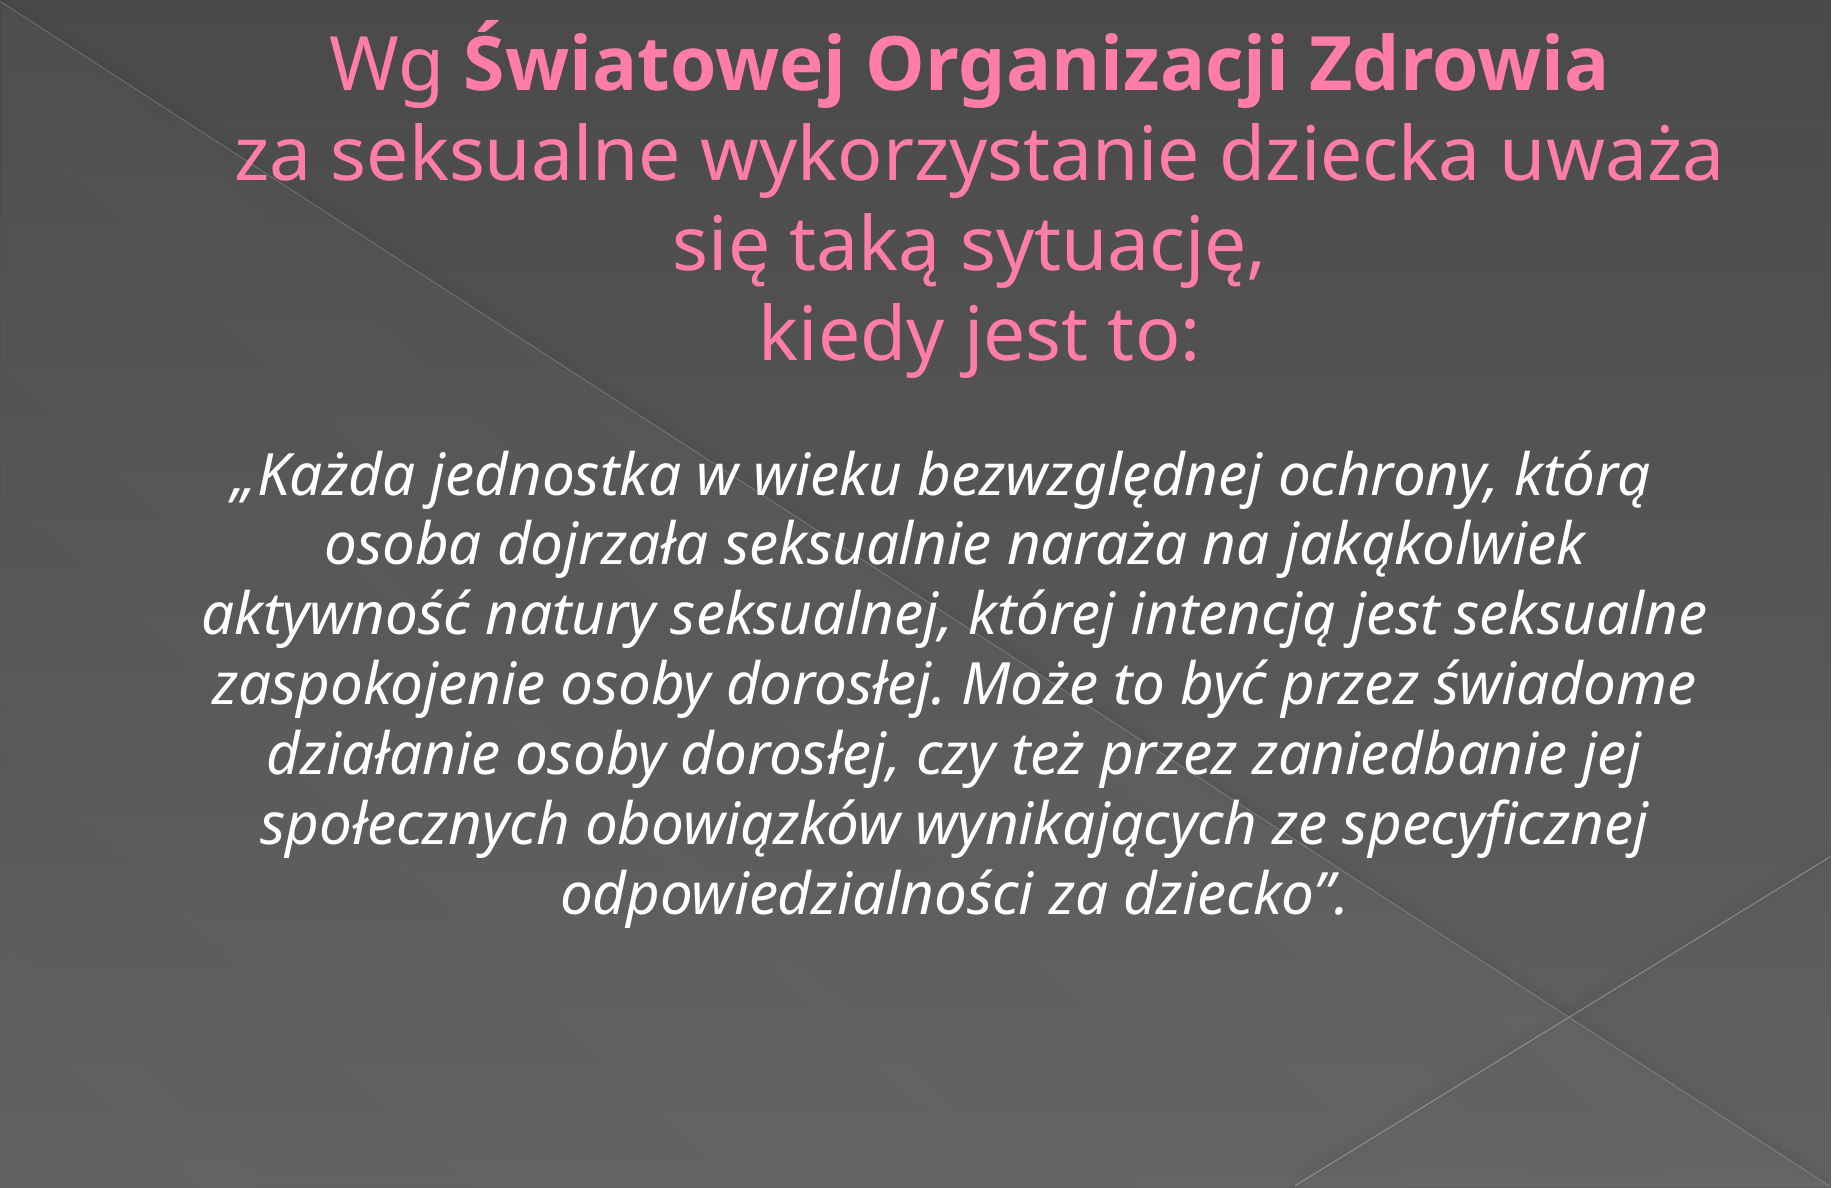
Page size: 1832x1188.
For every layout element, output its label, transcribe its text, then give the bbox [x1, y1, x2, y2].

list „Każda jednostka w wieku bezwzględnej ochrony, którą osoba dojrzała seksualnie naraża na jakąkolwiek aktywność natury seksualnej, której intencją jest seksualne zaspokojenie osoby dorosłej. Może to być przez świadome działanie osoby dorosłej, czy też przez zaniedbanie jej społecznych obowiązków wynikających ze specyficznej odpowiedzialności za dziecko”. [88, 428, 1737, 1145]
title Wg Światowej Organizacji Zdrowia za seksualne wykorzystanie dziecka uważa się taką sytuację, kiedy jest to: [100, 73, 1749, 317]
